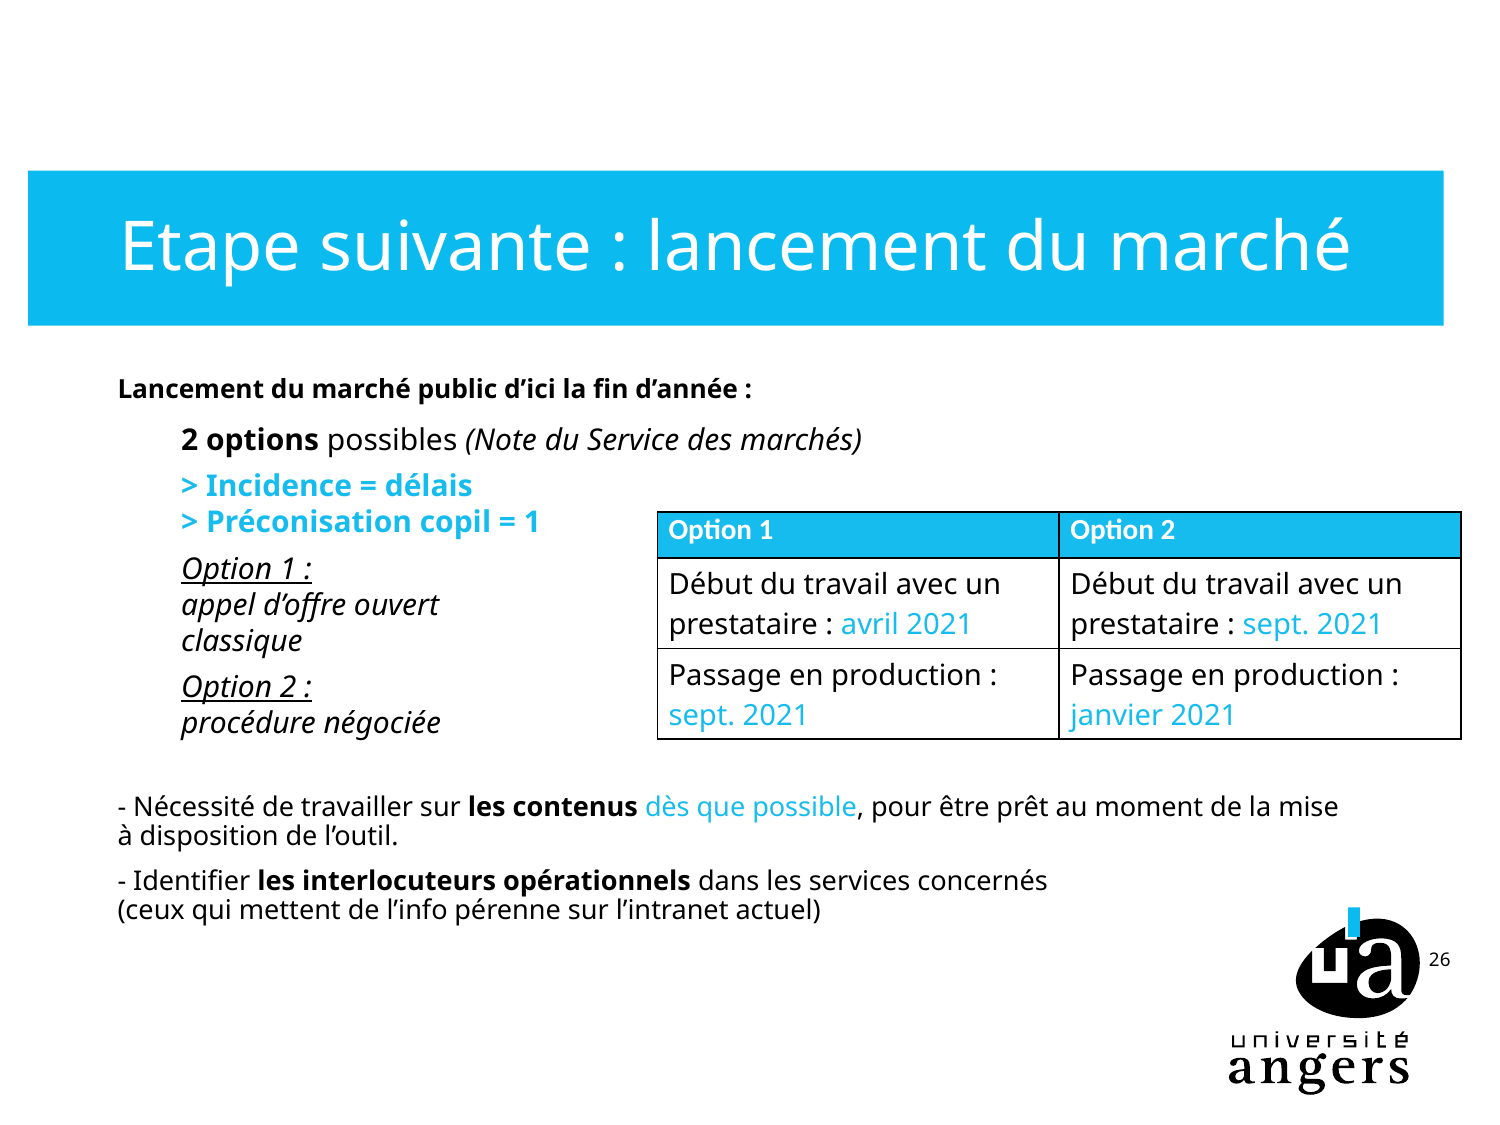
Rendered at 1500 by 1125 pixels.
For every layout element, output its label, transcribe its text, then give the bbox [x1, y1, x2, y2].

table_header Option 2 [1060, 513, 1460, 557]
table_cell Passage en production : sept. 2021 [658, 649, 1058, 738]
text_box Lancement du marché public d’ici la fin d’année : 2 options possibles (Note du Service des marchés) > Incidence = délais > Préconisation copil = 1 Option 1 : appel d’offre ouvert classique Option 2 : procédure négociée - Nécessité de travailler sur les contenus dès que possible, pour être prêt au moment de la mise à disposition de l’outil. - Identifier les interlocuteurs opérationnels dans les services concernés (ceux qui mettent de l’info pérenne sur l’intranet actuel) [106, 369, 1365, 937]
table_cell Passage en production : janvier 2021 [1060, 649, 1460, 738]
text_box Etape suivante : lancement du marché [28, 170, 1444, 326]
table_cell Début du travail avec un prestataire : avril 2021 [658, 559, 1058, 648]
table_header Option 1 [658, 513, 1058, 557]
table_cell Début du travail avec un prestataire : sept. 2021 [1060, 559, 1460, 648]
text_box 26 [1300, 936, 1462, 982]
